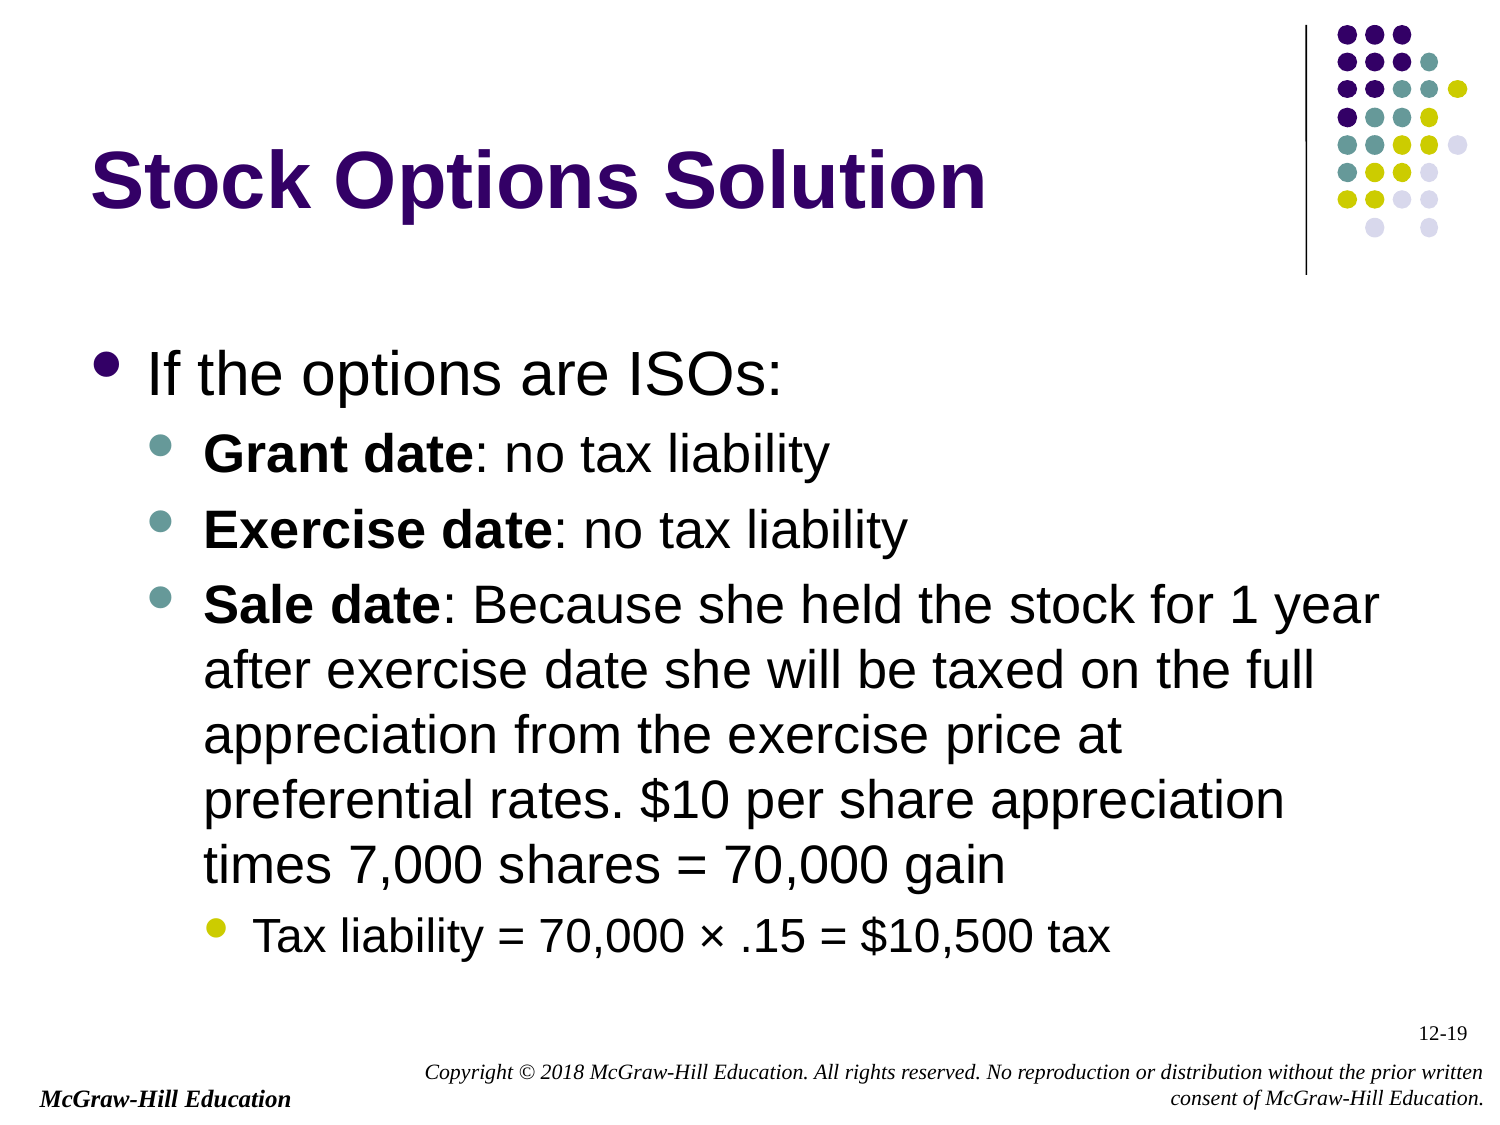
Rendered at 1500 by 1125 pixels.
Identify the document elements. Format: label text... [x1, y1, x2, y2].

title Stock Options Solution [75, 20, 1313, 233]
list If the options are ISOs: Grant date: no tax liability Exercise date: no tax liability Sale date: Because she held the stock for 1 year after exercise date she will be taxed on the full appreciation from the exercise price at preferential rates. $10 per share appreciation times 7,000 shares = 70,000 gain Tax liability = 70,000 × .15 = $10,500 tax [75, 324, 1400, 1075]
